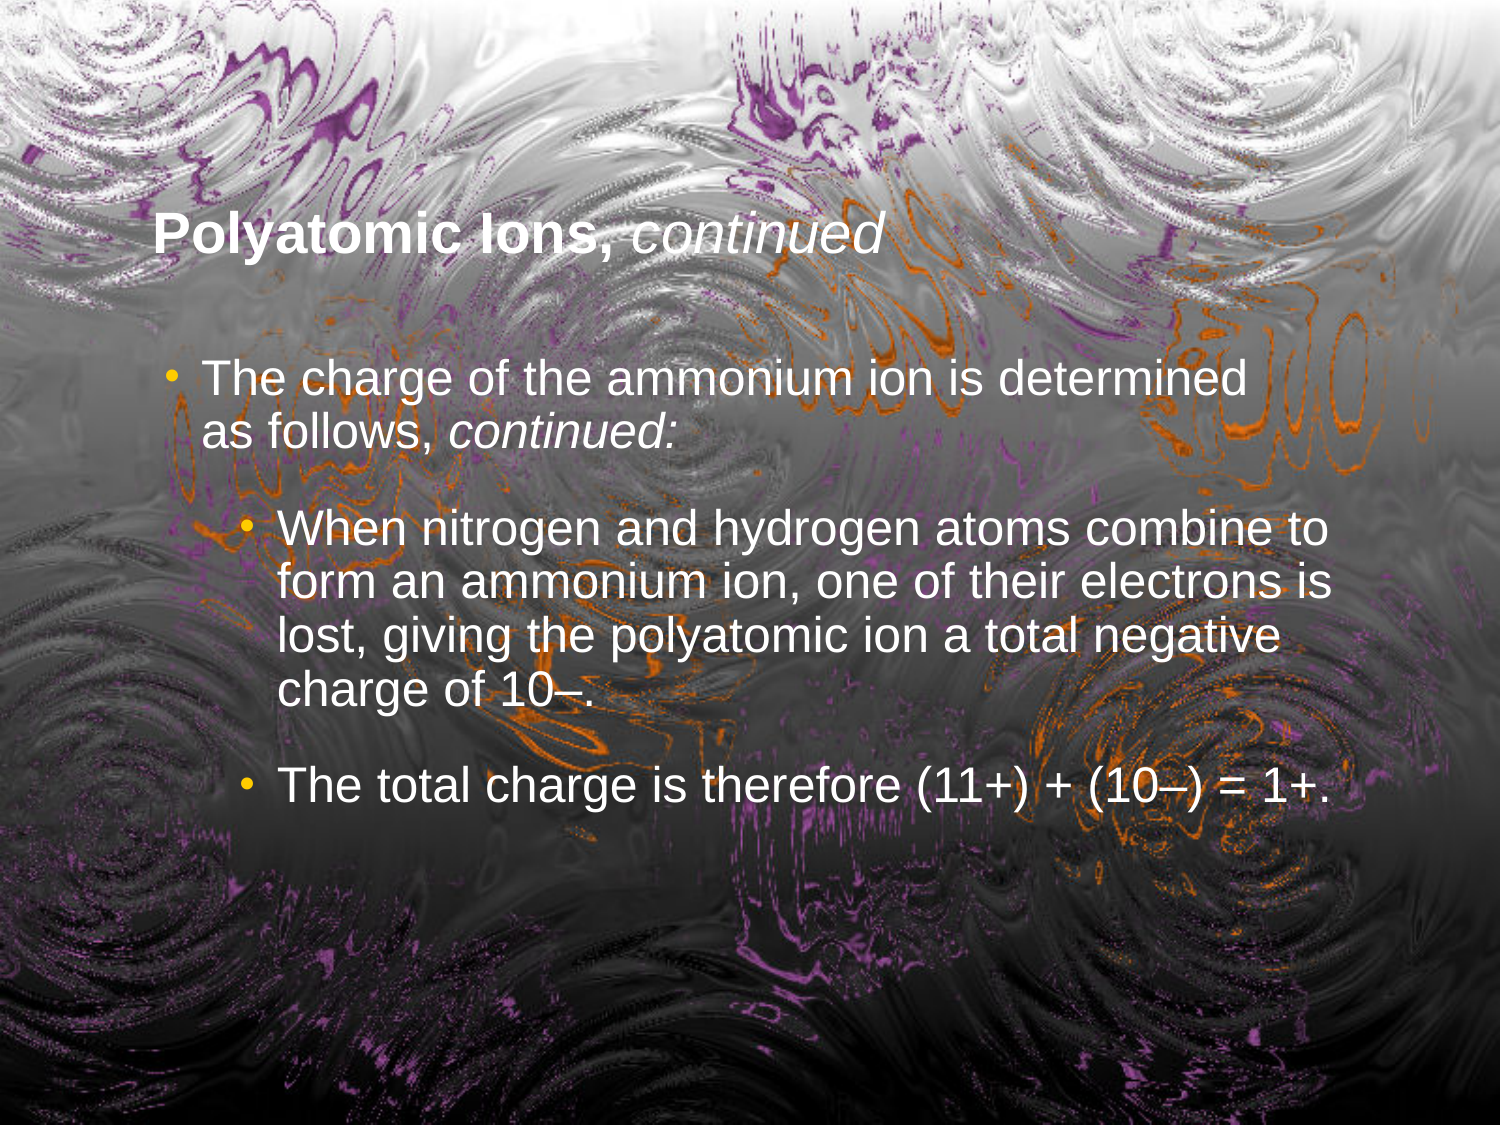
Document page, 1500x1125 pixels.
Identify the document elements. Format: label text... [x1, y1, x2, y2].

text_box Polyatomic Ions, continued [137, 187, 1402, 272]
text_box The charge of the ammonium ion is determined as follows, continued: When nitrogen and hydrogen atoms combine to form an ammonium ion, one of their electrons is lost, giving the polyatomic ion a total negative charge of 10–. The total charge is therefore (11+) + (10–) = 1+. [148, 284, 1413, 821]
picture [0, 0, 1500, 1125]
